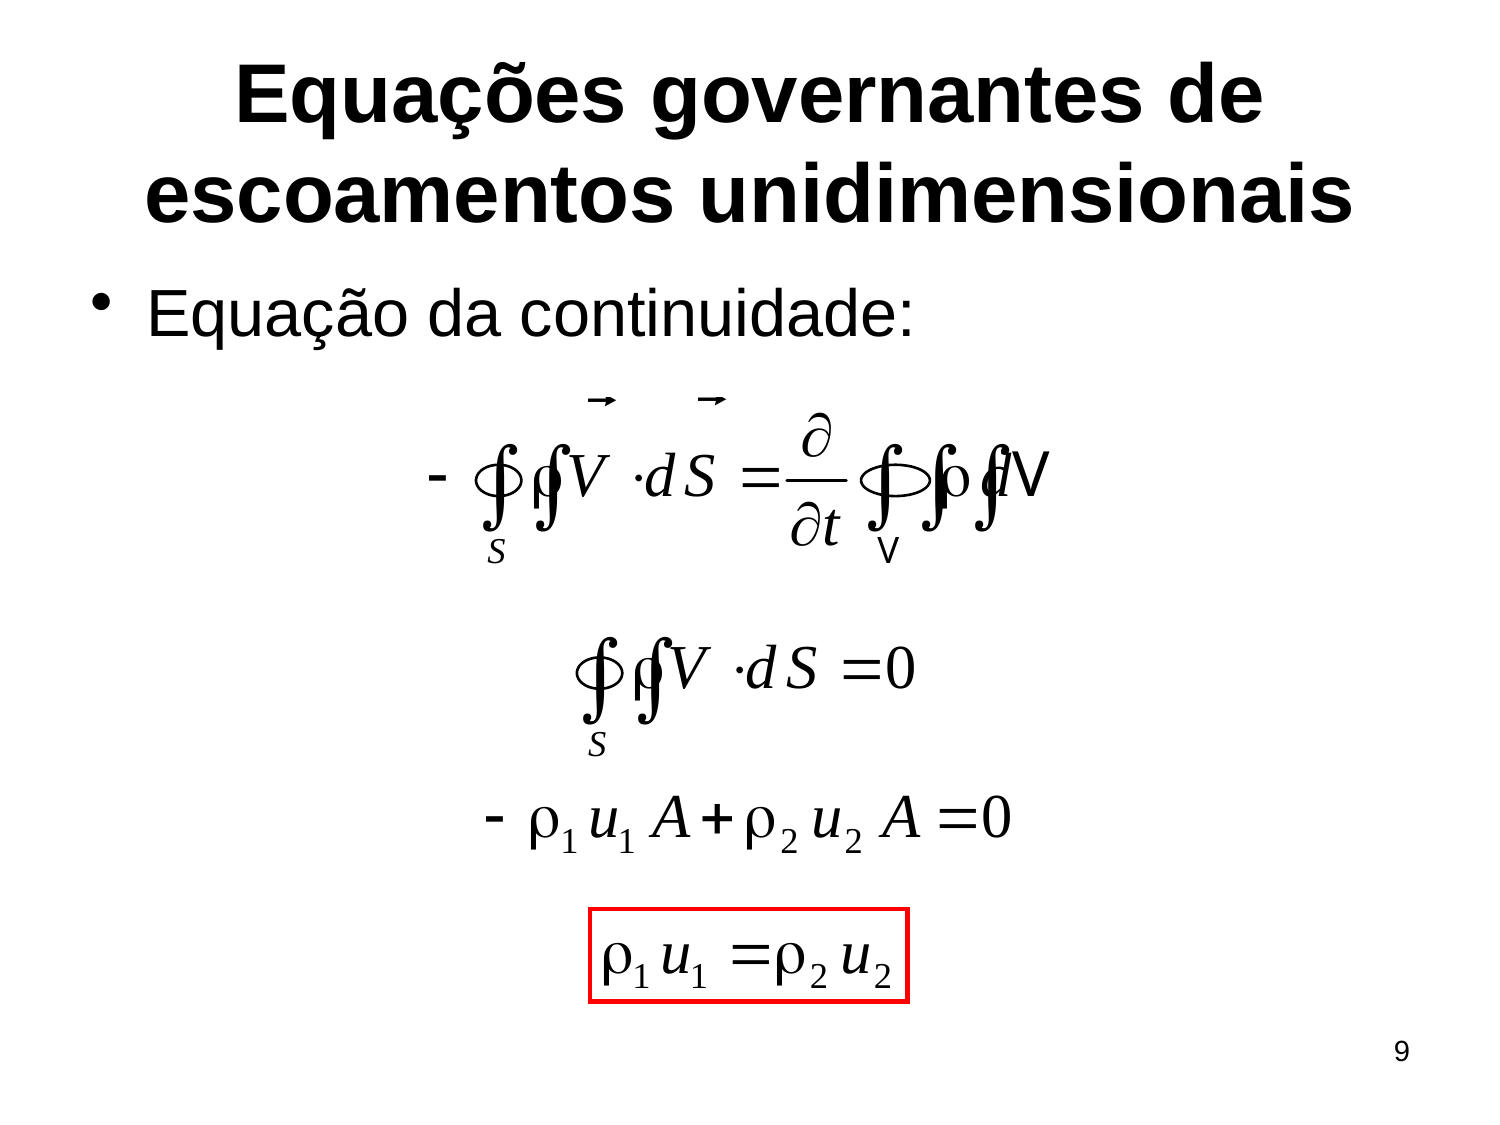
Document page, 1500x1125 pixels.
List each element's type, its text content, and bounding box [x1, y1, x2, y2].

title Equações governantes de escoamentos unidimensionais [74, 44, 1426, 233]
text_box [417, 396, 1075, 580]
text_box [475, 774, 1023, 864]
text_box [563, 615, 929, 773]
list Equação da continuidade: [74, 262, 1426, 1006]
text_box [592, 910, 906, 1000]
slide_number 9 [1074, 1024, 1426, 1103]
